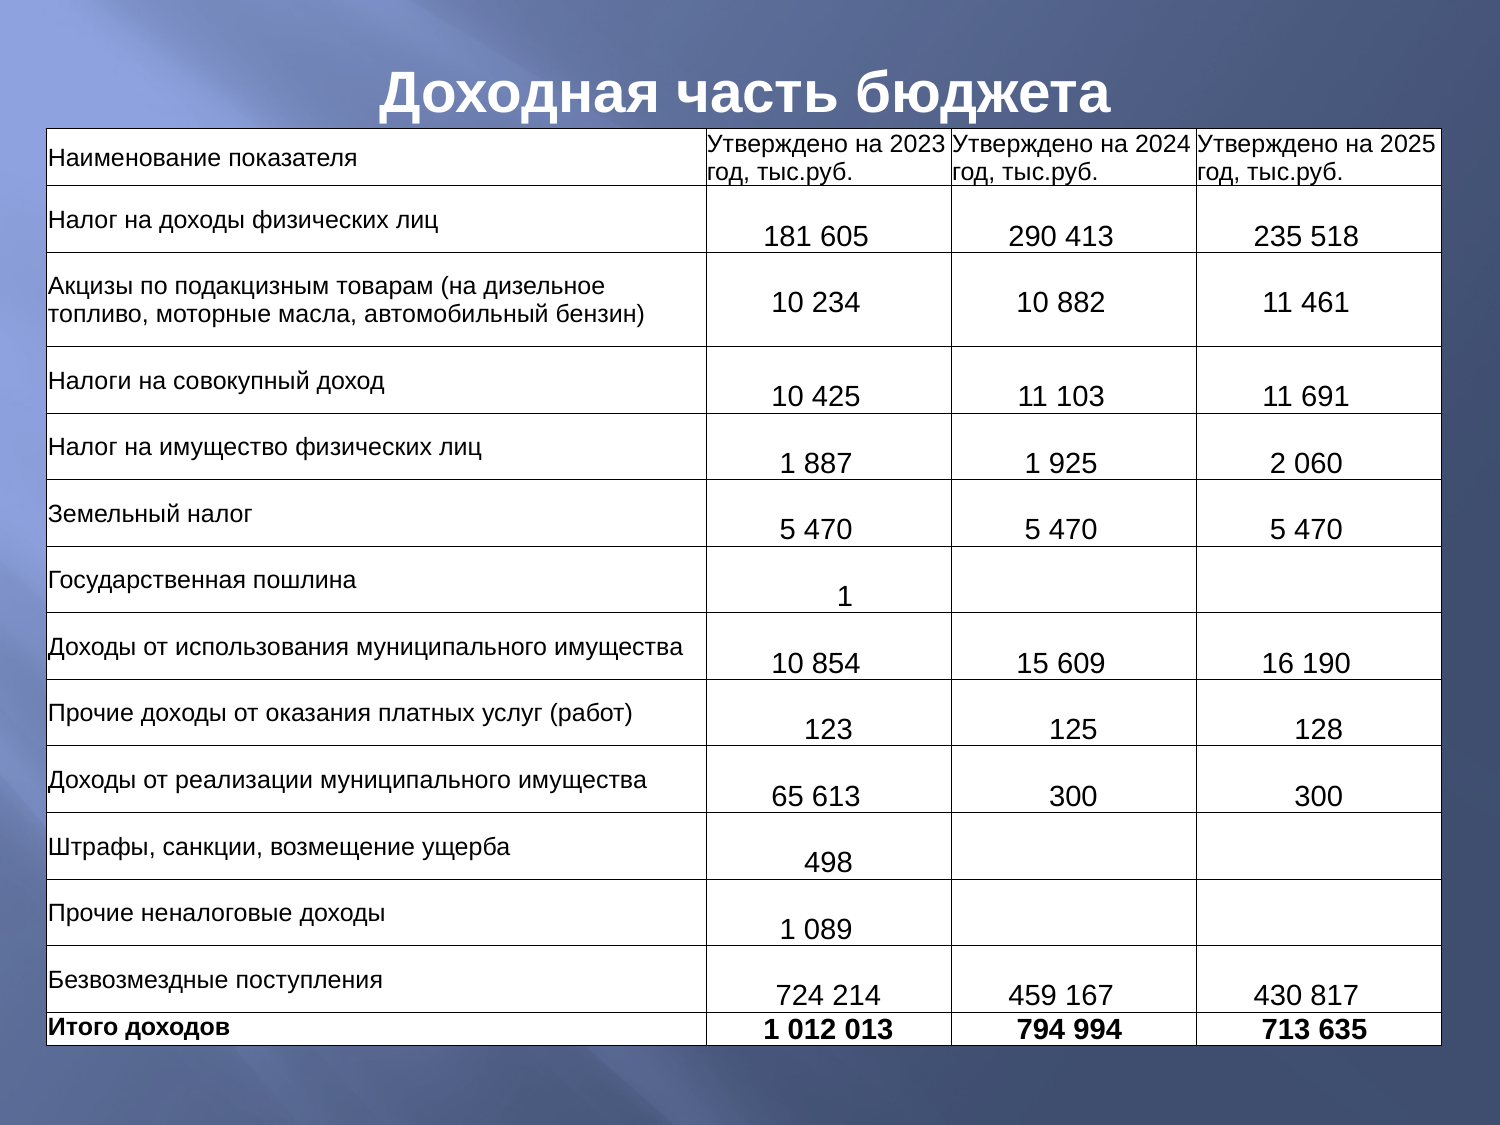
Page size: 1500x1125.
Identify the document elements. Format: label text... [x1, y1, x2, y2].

table_header Наименование показателя [47, 129, 706, 185]
table_cell 123 [707, 680, 951, 745]
table_cell 11 691 [1197, 347, 1441, 413]
table_cell Земельный налог [47, 480, 706, 546]
table_cell Налог на доходы физических лиц [47, 186, 706, 252]
table_cell Доходы от реализации муниципального имущества [47, 746, 706, 812]
table_cell Итого доходов [47, 1013, 706, 1045]
table_header Утверждено на 2025 год, тыс.руб. [1197, 129, 1441, 185]
table_cell 181 605 [707, 186, 951, 252]
table_cell 430 817 [1197, 946, 1441, 1012]
table_cell Прочие неналоговые доходы [47, 880, 706, 945]
table_cell 11 461 [1197, 253, 1441, 346]
table_cell 125 [952, 680, 1196, 745]
table_cell 5 470 [1197, 480, 1441, 546]
table_cell Государственная пошлина [47, 547, 706, 612]
table_cell 724 214 [707, 946, 951, 1012]
table_cell 128 [1197, 680, 1441, 745]
table_cell 5 470 [707, 480, 951, 546]
table_cell Налог на имущество физических лиц [47, 414, 706, 479]
title Доходная часть бюджета [70, 35, 1421, 128]
table_cell 1 925 [952, 414, 1196, 479]
table_cell 15 609 [952, 613, 1196, 679]
table_cell 794 994 [952, 1013, 1196, 1045]
table_cell 1 887 [707, 414, 951, 479]
table_cell 498 [707, 813, 951, 879]
table_cell 10 234 [707, 253, 951, 346]
table_cell [952, 880, 1196, 945]
table_header Утверждено на 2024 год, тыс.руб. [952, 129, 1196, 185]
table_cell [952, 813, 1196, 879]
table_cell 290 413 [952, 186, 1196, 252]
table_cell 5 470 [952, 480, 1196, 546]
table_cell Доходы от использования муниципального имущества [47, 613, 706, 679]
table_cell Штрафы, санкции, возмещение ущерба [47, 813, 706, 879]
table_cell Налоги на совокупный доход [47, 347, 706, 413]
table_cell 300 [1197, 746, 1441, 812]
table_cell 713 635 [1197, 1013, 1441, 1045]
table_cell Безвозмездные поступления [47, 946, 706, 1012]
table_cell Акцизы по подакцизным товарам (на дизельное топливо, моторные масла, автомобильный бензин) [47, 253, 706, 346]
table_cell 1 089 [707, 880, 951, 945]
table_cell 16 190 [1197, 613, 1441, 679]
table_cell 11 103 [952, 347, 1196, 413]
table_header Утверждено на 2023 год, тыс.руб. [707, 129, 951, 185]
table_cell Прочие доходы от оказания платных услуг (работ) [47, 680, 706, 745]
table_cell [952, 547, 1196, 612]
table_cell [1197, 880, 1441, 945]
table_cell 1 012 013 [707, 1013, 951, 1045]
table_cell 10 882 [952, 253, 1196, 346]
table_cell [1197, 813, 1441, 879]
table_cell 10 854 [707, 613, 951, 679]
table_cell 10 425 [707, 347, 951, 413]
table_cell 2 060 [1197, 414, 1441, 479]
table_cell 65 613 [707, 746, 951, 812]
table_cell [1197, 547, 1441, 612]
table_cell 300 [952, 746, 1196, 812]
table_cell 1 [707, 547, 951, 612]
table_cell 235 518 [1197, 186, 1441, 252]
table_cell 459 167 [952, 946, 1196, 1012]
